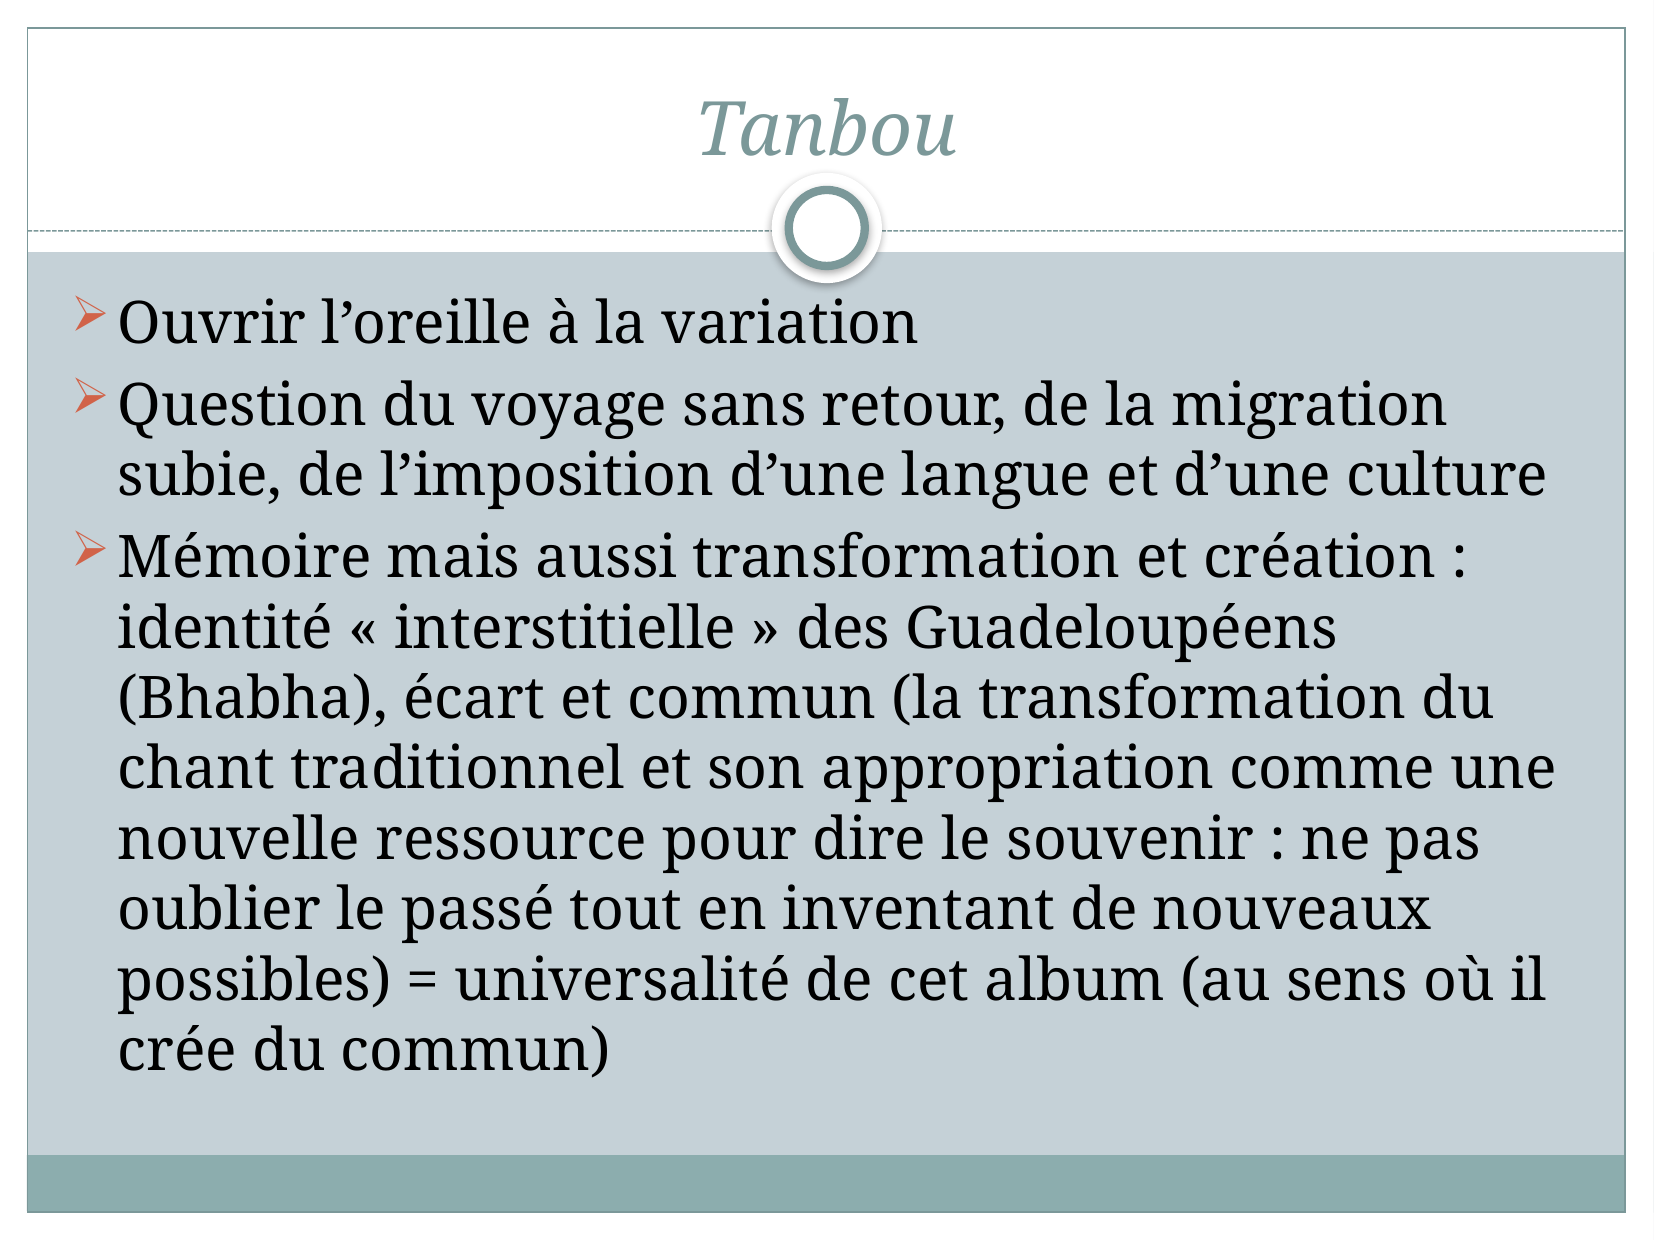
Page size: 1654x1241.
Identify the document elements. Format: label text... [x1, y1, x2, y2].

title Tanbou [54, 41, 1598, 179]
list Ouvrir l’oreille à la variation Question du voyage sans retour, de la migration subie, de l’imposition d’une langue et d’une culture Mémoire mais aussi transformation et création : identité « interstitielle » des Guadeloupéens (Bhabha), écart et commun (la transformation du chant traditionnel et son appropriation comme une nouvelle ressource pour dire le souvenir : ne pas oublier le passé tout en inventant de nouveaux possibles) = universalité de cet album (au sens où il crée du commun) [54, 276, 1593, 1103]
